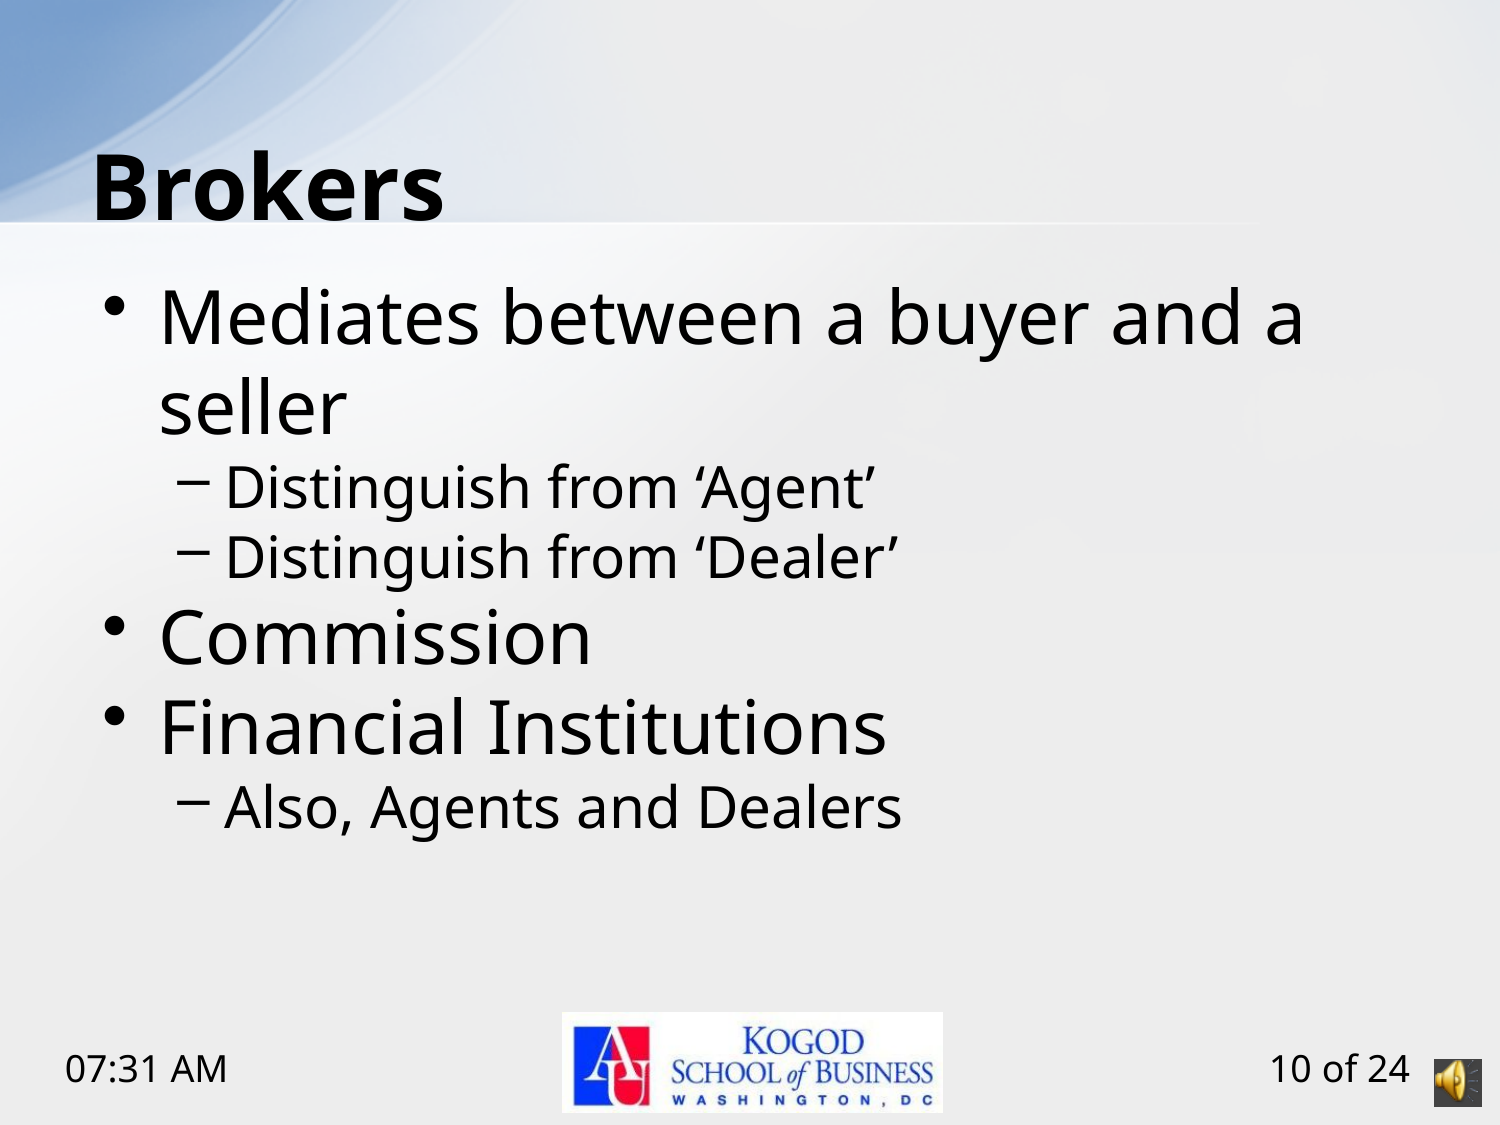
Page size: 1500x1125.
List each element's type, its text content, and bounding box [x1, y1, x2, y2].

title Brokers [75, 58, 1425, 247]
list Mediates between a buyer and a seller Distinguish from ‘Agent’ Distinguish from ‘Dealer’ Commission Financial Institutions Also, Agents and Dealers [87, 262, 1438, 1005]
picture [0, 0, 1500, 1125]
